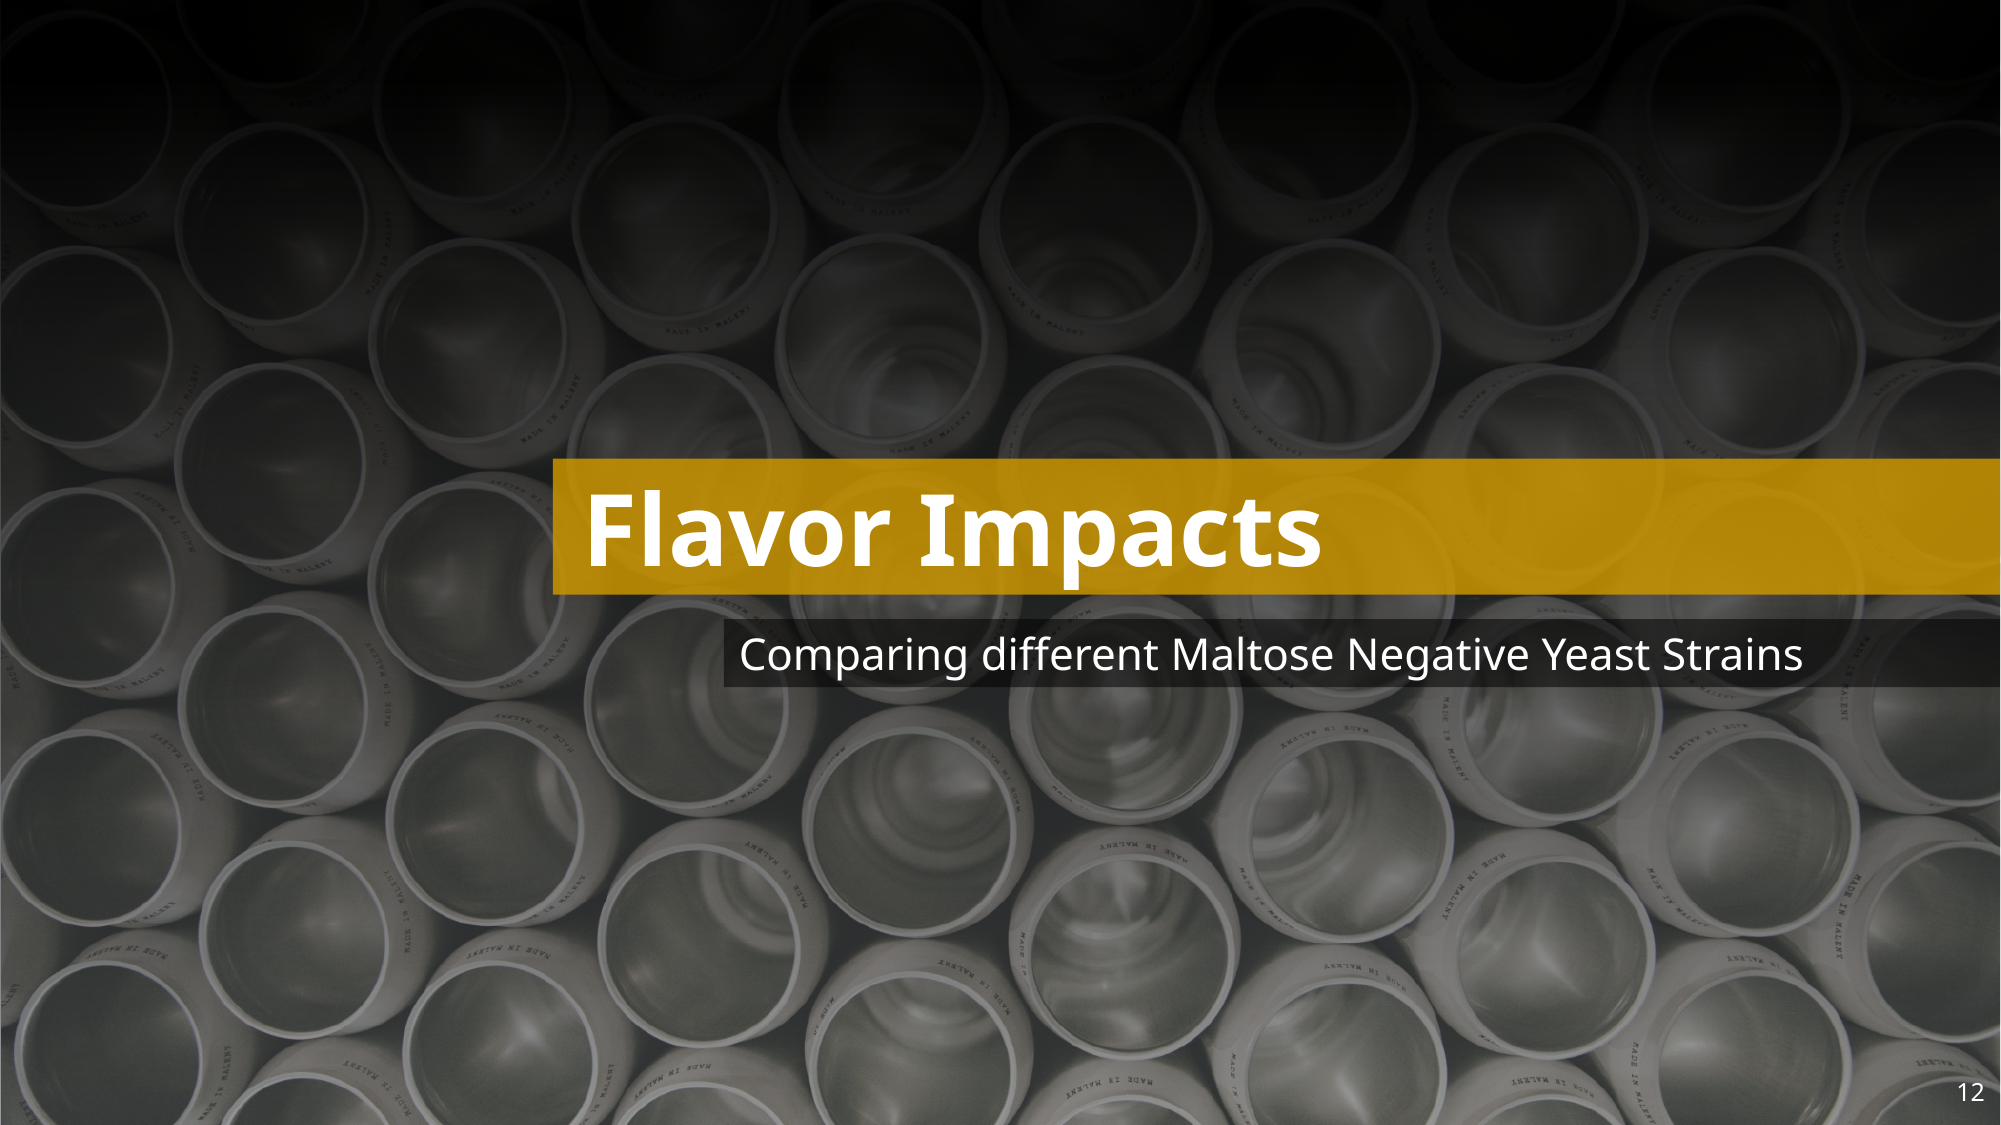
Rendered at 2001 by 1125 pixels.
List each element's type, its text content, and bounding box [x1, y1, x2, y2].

title Flavor Impacts [552, 458, 2000, 595]
slide_number 12 [1920, 1076, 2000, 1112]
list Comparing different Maltose Negative Yeast Strains [723, 619, 2000, 688]
